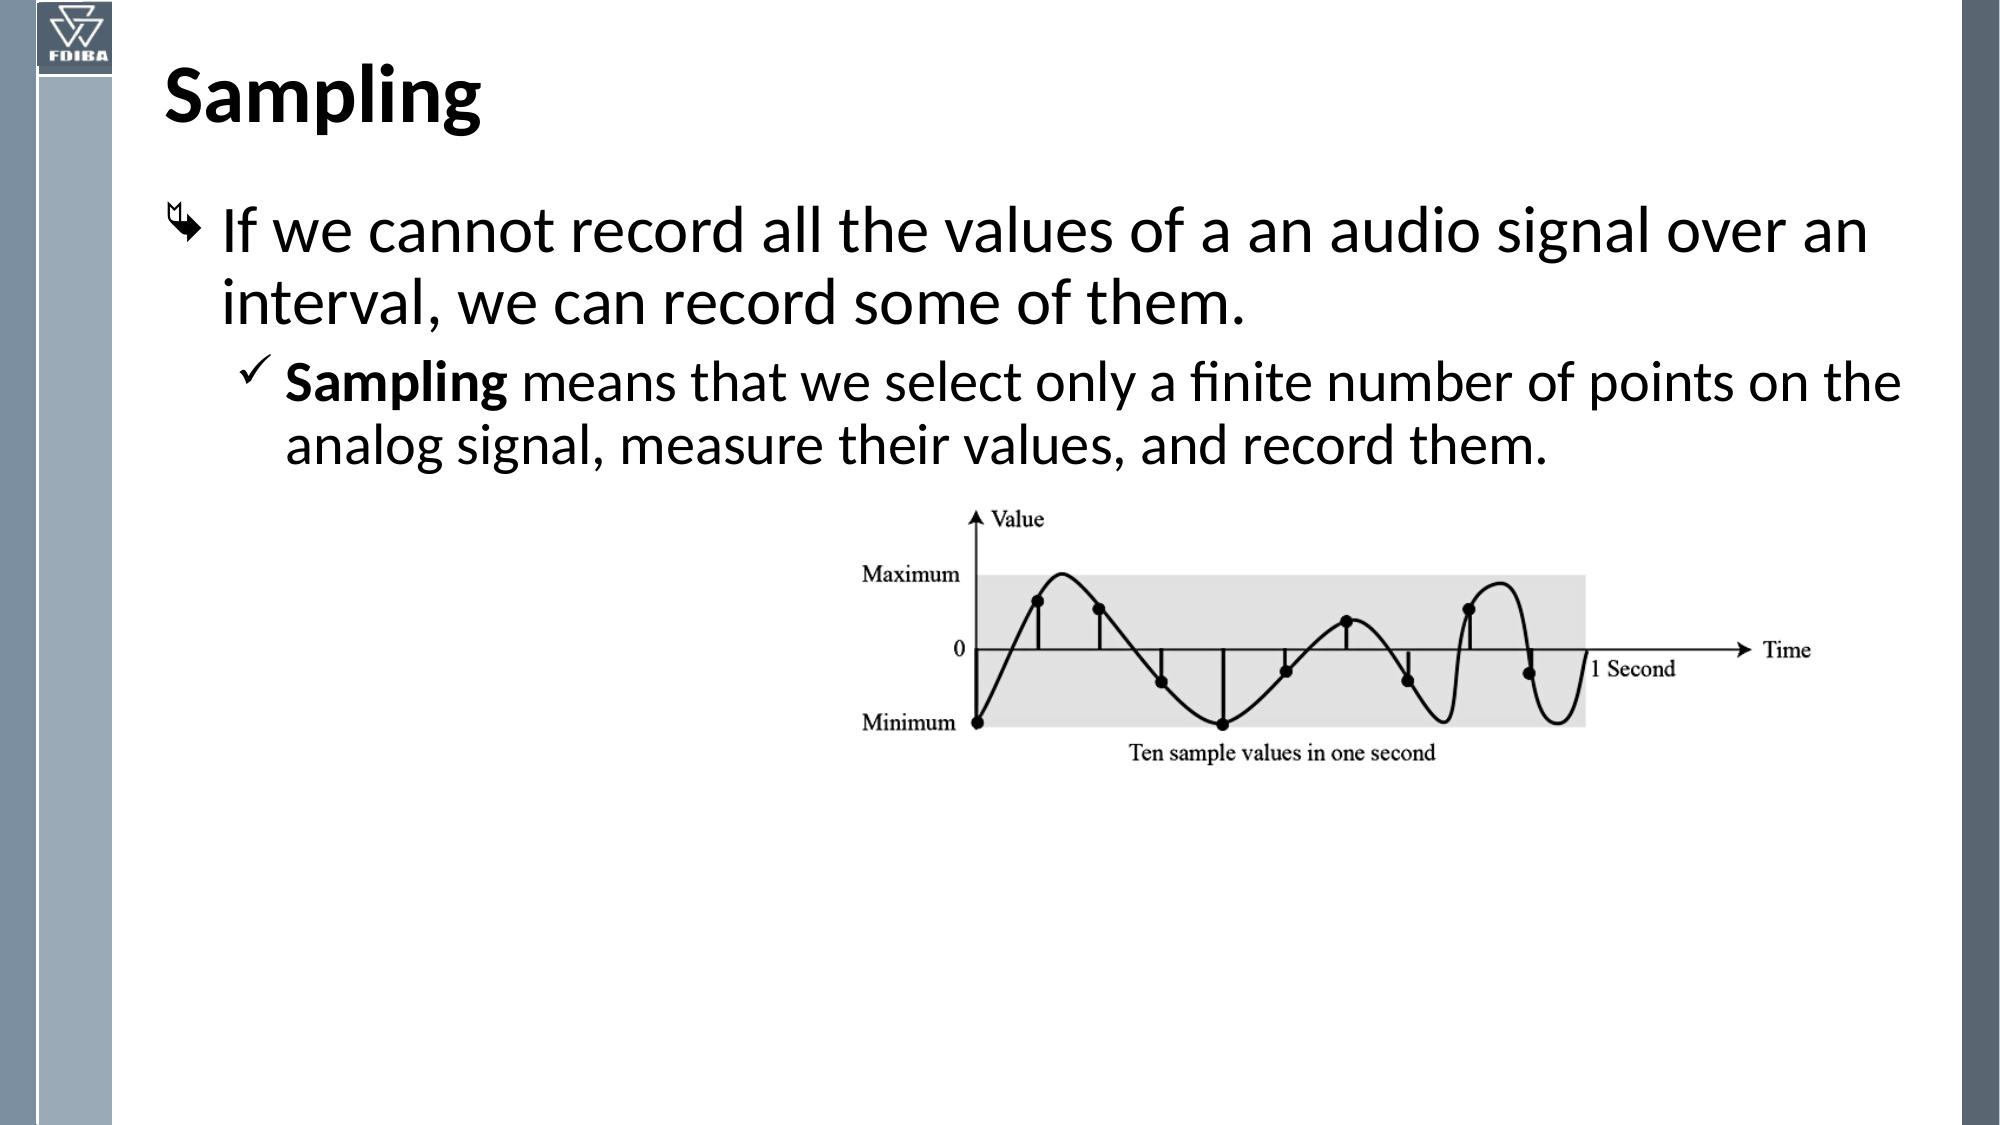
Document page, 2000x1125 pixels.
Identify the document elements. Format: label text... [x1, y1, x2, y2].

title Sampling [149, 29, 1938, 149]
list If we cannot record all the values of a an audio signal over an interval, we can record some of them. Sampling means that we select only a finite number of points on the analog signal, measure their values, and record them. [149, 187, 1938, 1075]
picture [854, 499, 1821, 776]
picture [37, 3, 112, 66]
